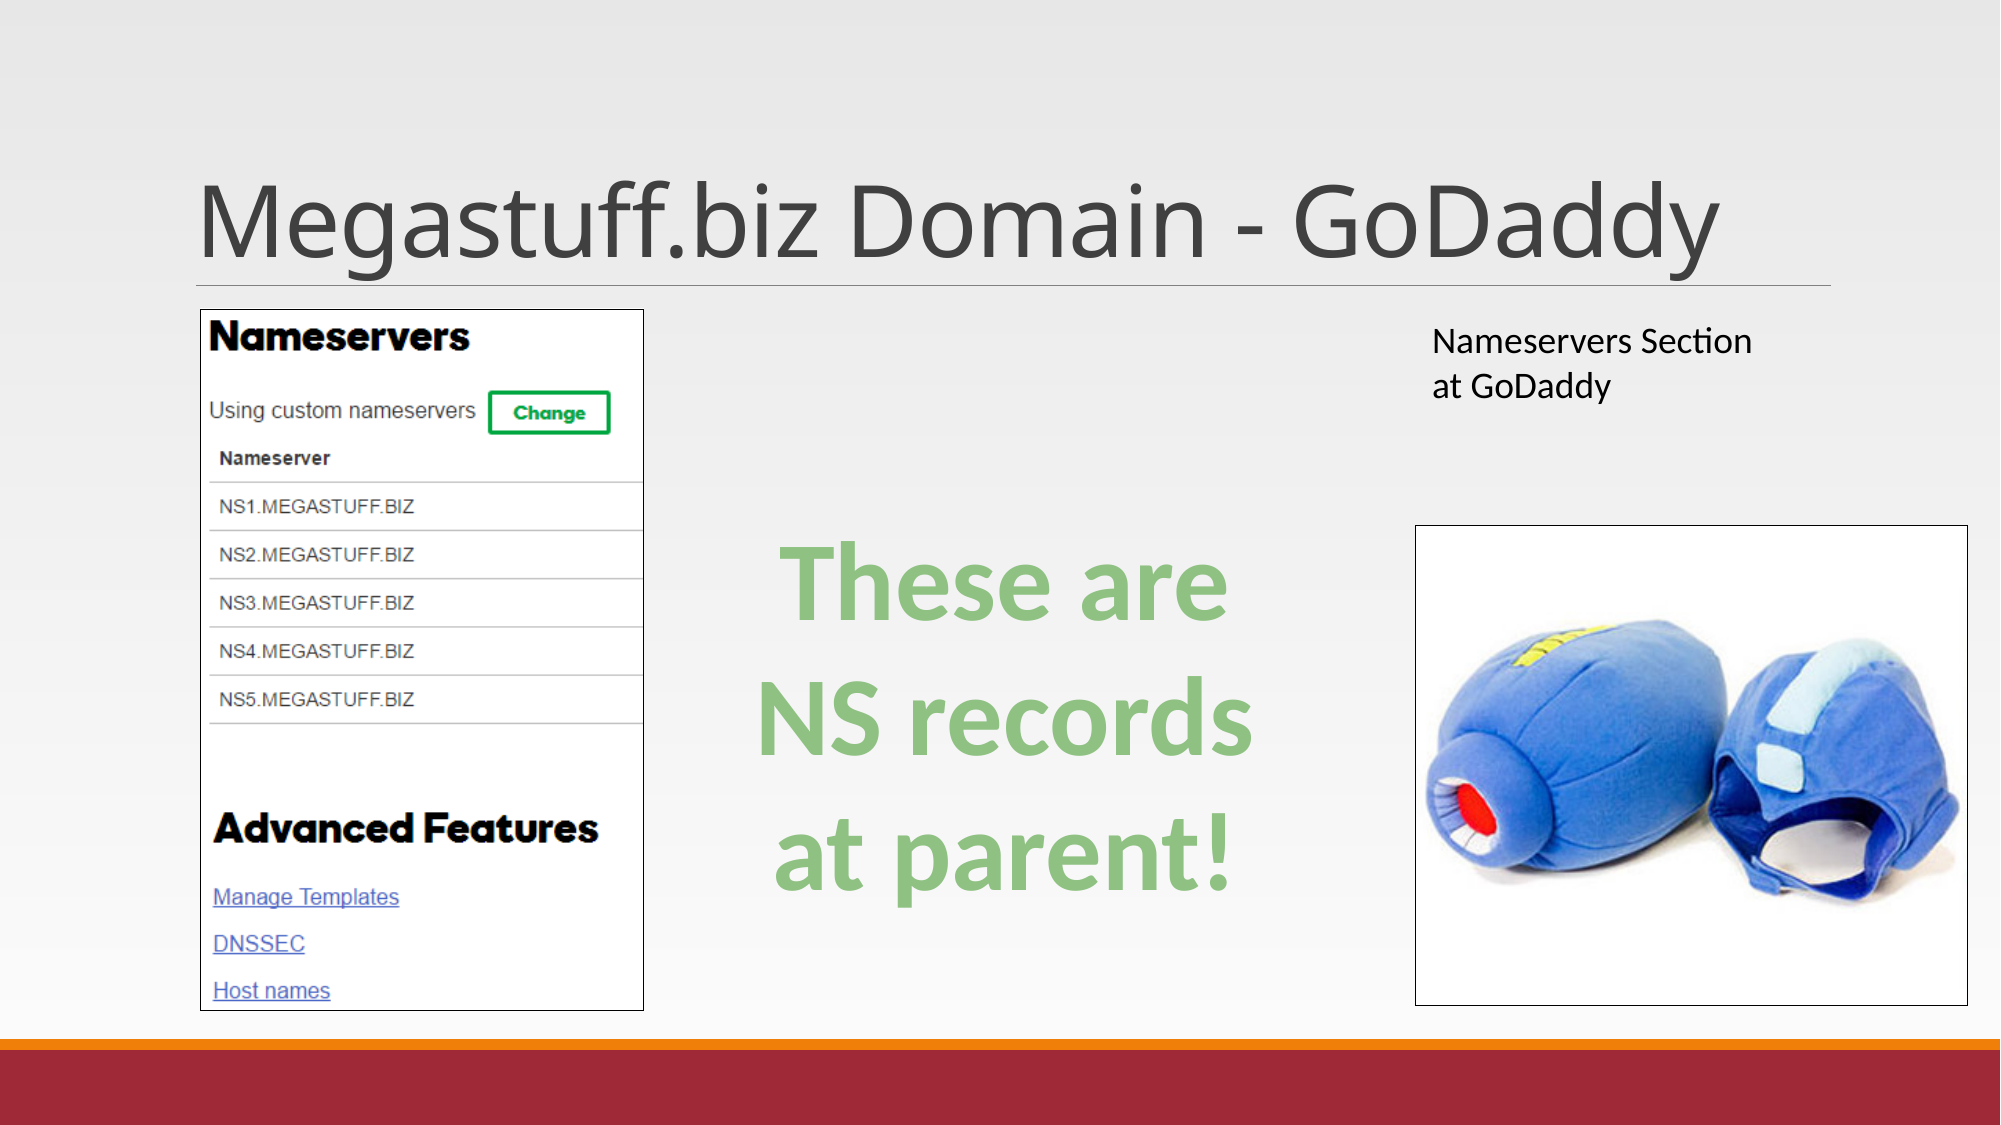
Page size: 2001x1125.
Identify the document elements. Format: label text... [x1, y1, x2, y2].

picture [199, 308, 644, 1012]
title Megastuff.biz Domain - GoDaddy [180, 47, 1830, 285]
picture [1415, 525, 1968, 1007]
text_box These are NS records at parent! [703, 500, 1307, 921]
text_box Nameservers Section at GoDaddy [1417, 308, 1769, 414]
